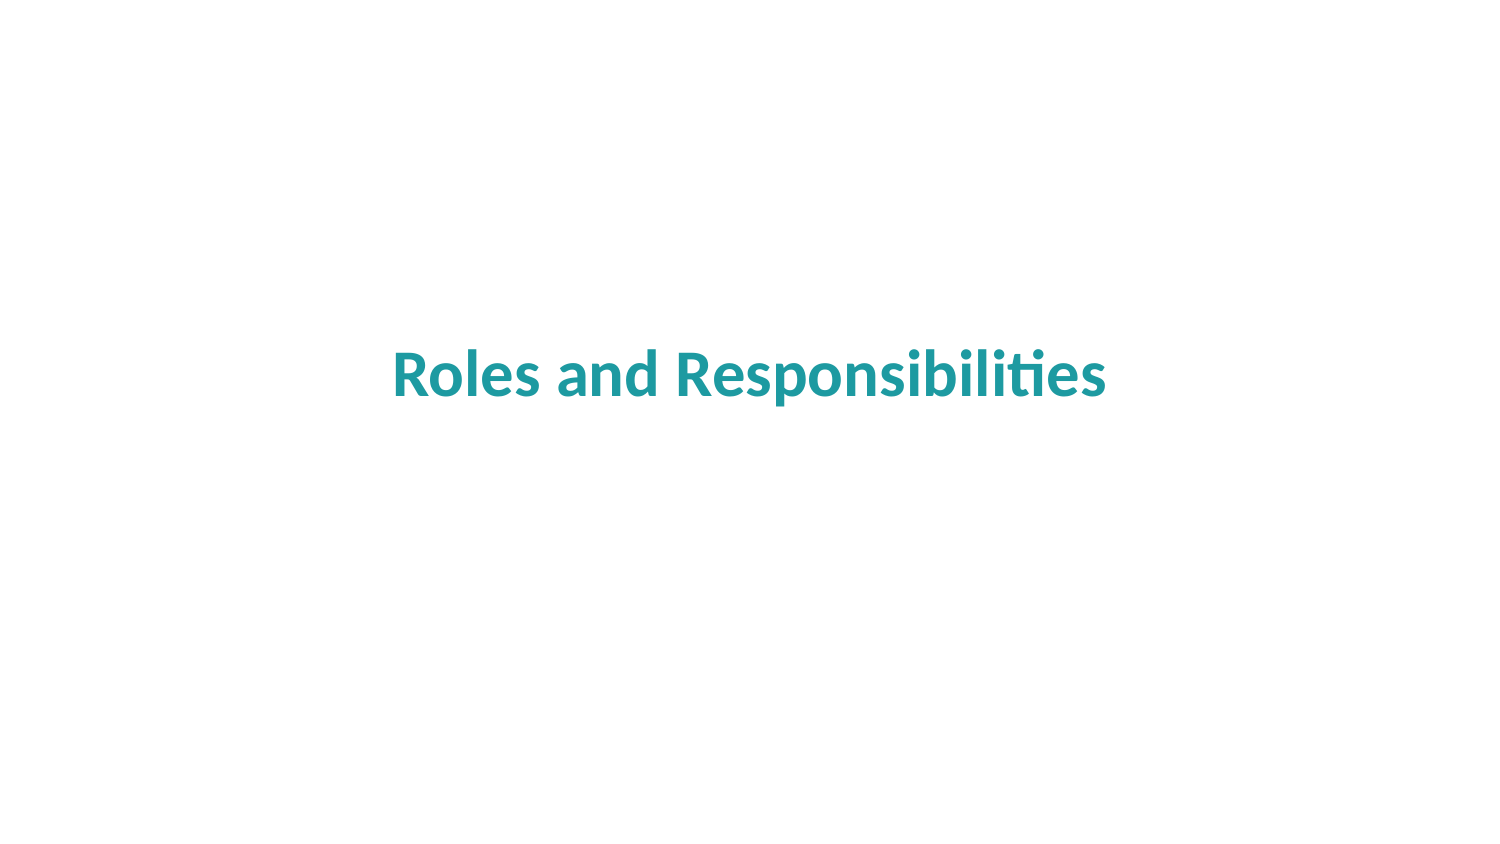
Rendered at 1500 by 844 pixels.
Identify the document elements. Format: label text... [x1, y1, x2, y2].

title Roles and Responsibilities [275, 299, 1225, 441]
